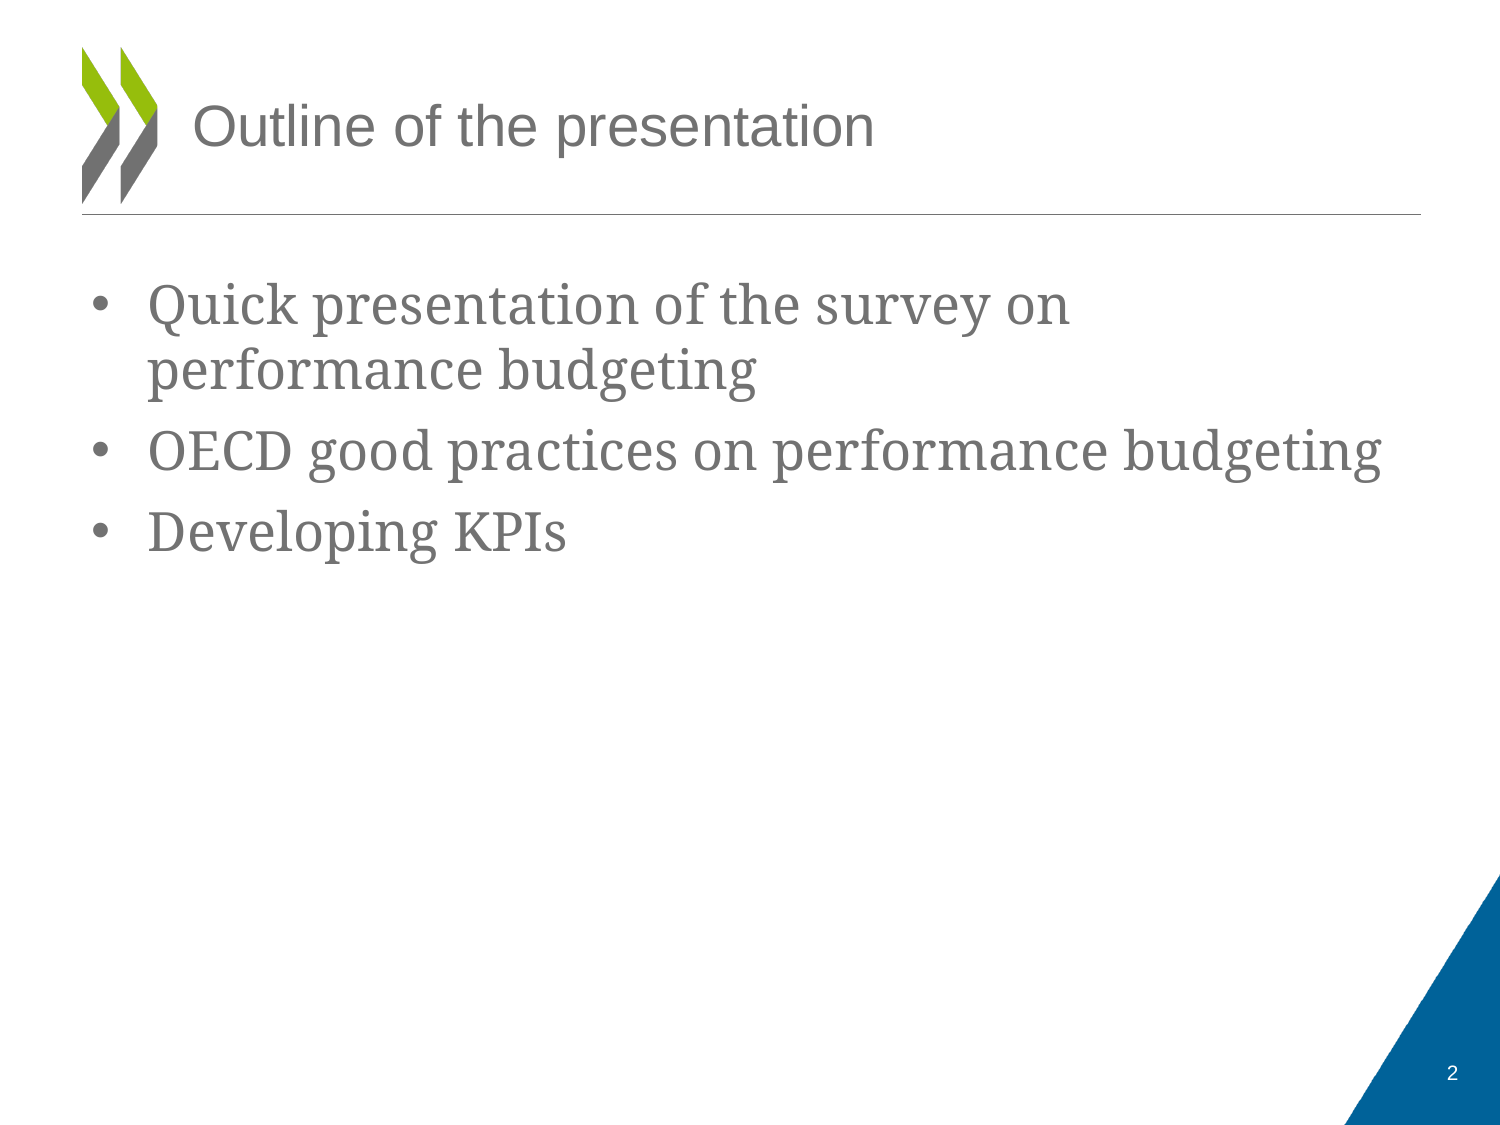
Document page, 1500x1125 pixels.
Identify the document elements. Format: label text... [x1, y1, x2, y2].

picture [1344, 874, 1500, 1125]
list Quick presentation of the survey on performance budgeting OECD good practices on performance budgeting Developing KPIs [76, 262, 1425, 1006]
slide_number 2 [1417, 1051, 1474, 1092]
title Outline of the presentation [177, 38, 1394, 207]
